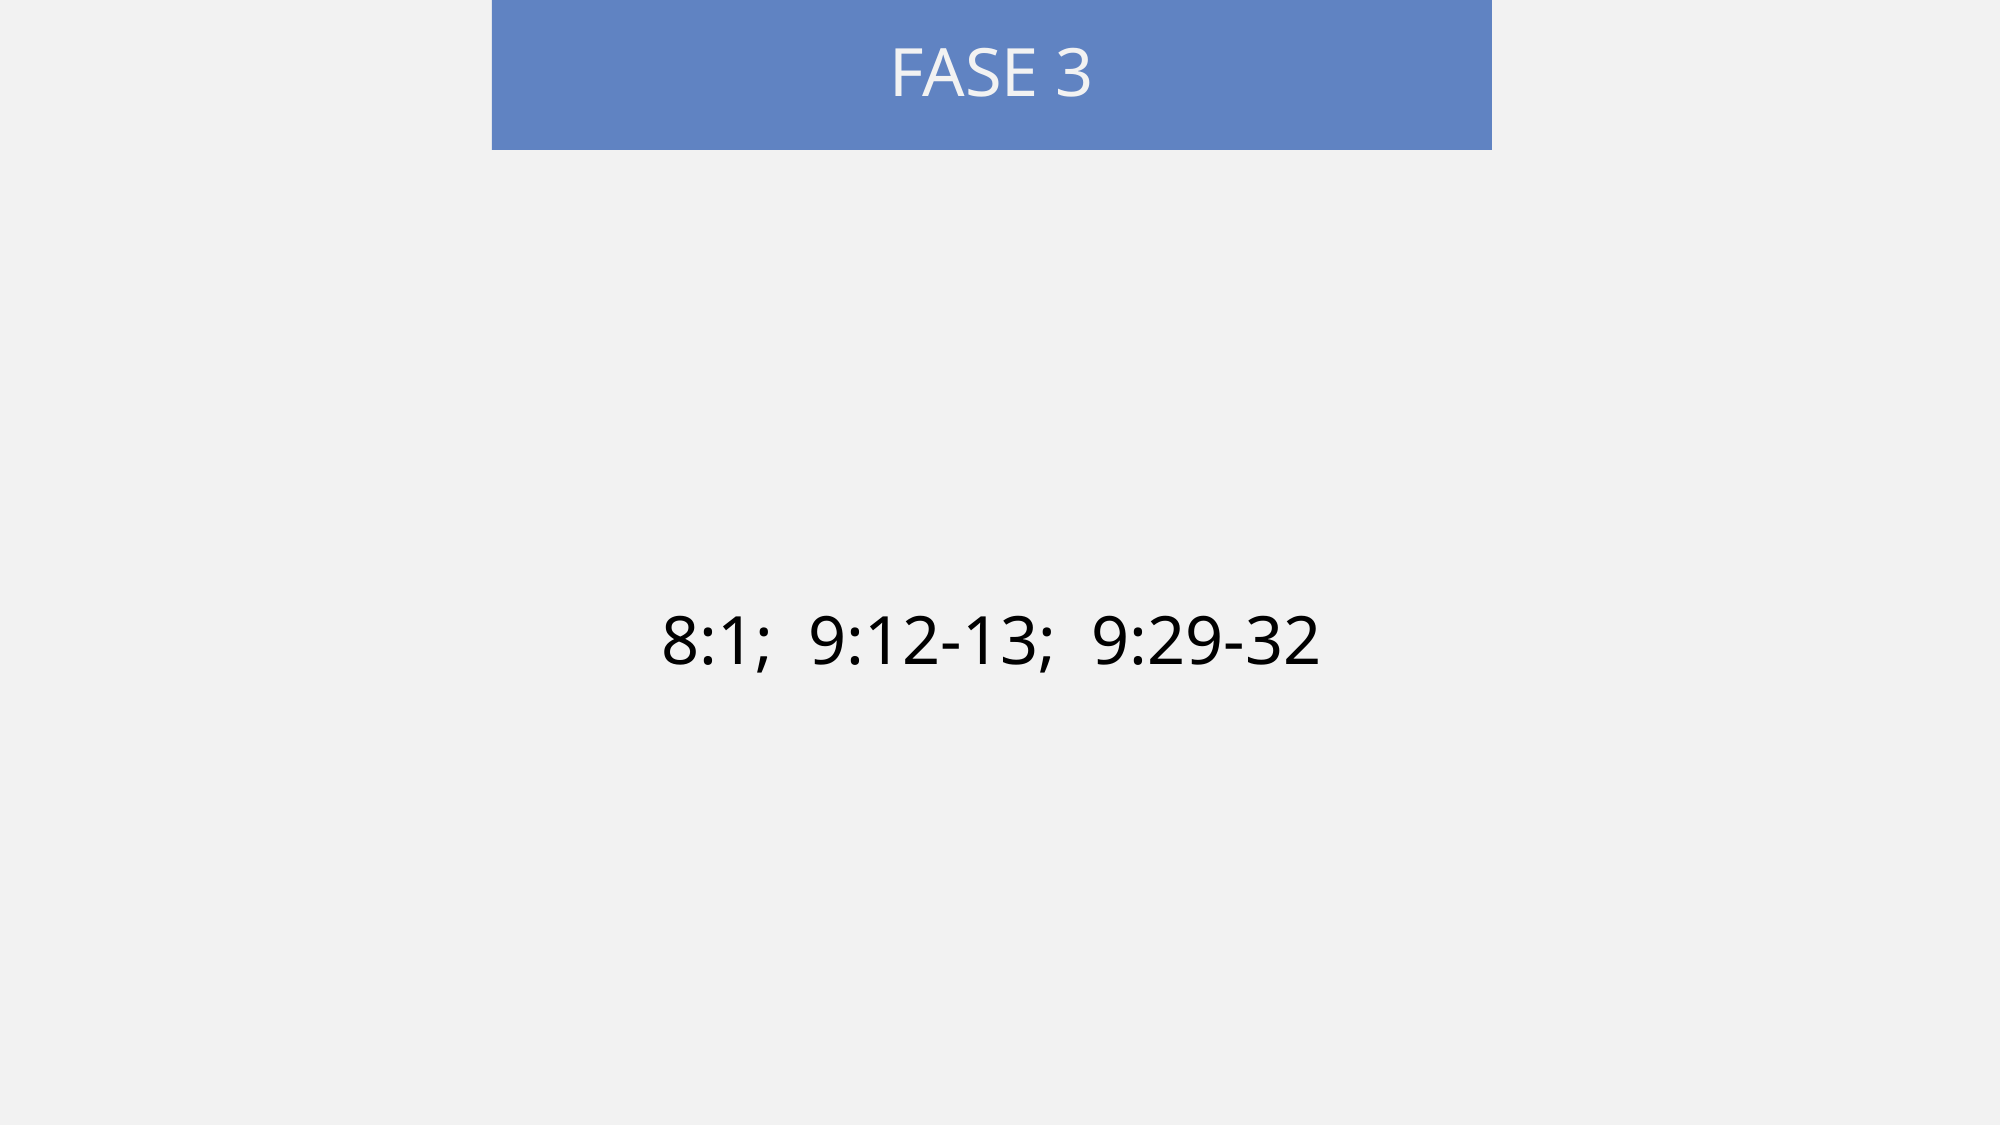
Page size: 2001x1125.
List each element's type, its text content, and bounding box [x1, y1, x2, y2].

text_box 8:1; 9:12-13; 9:29-32 [491, 149, 1492, 1125]
text_box FASE 3 [491, 0, 1492, 149]
